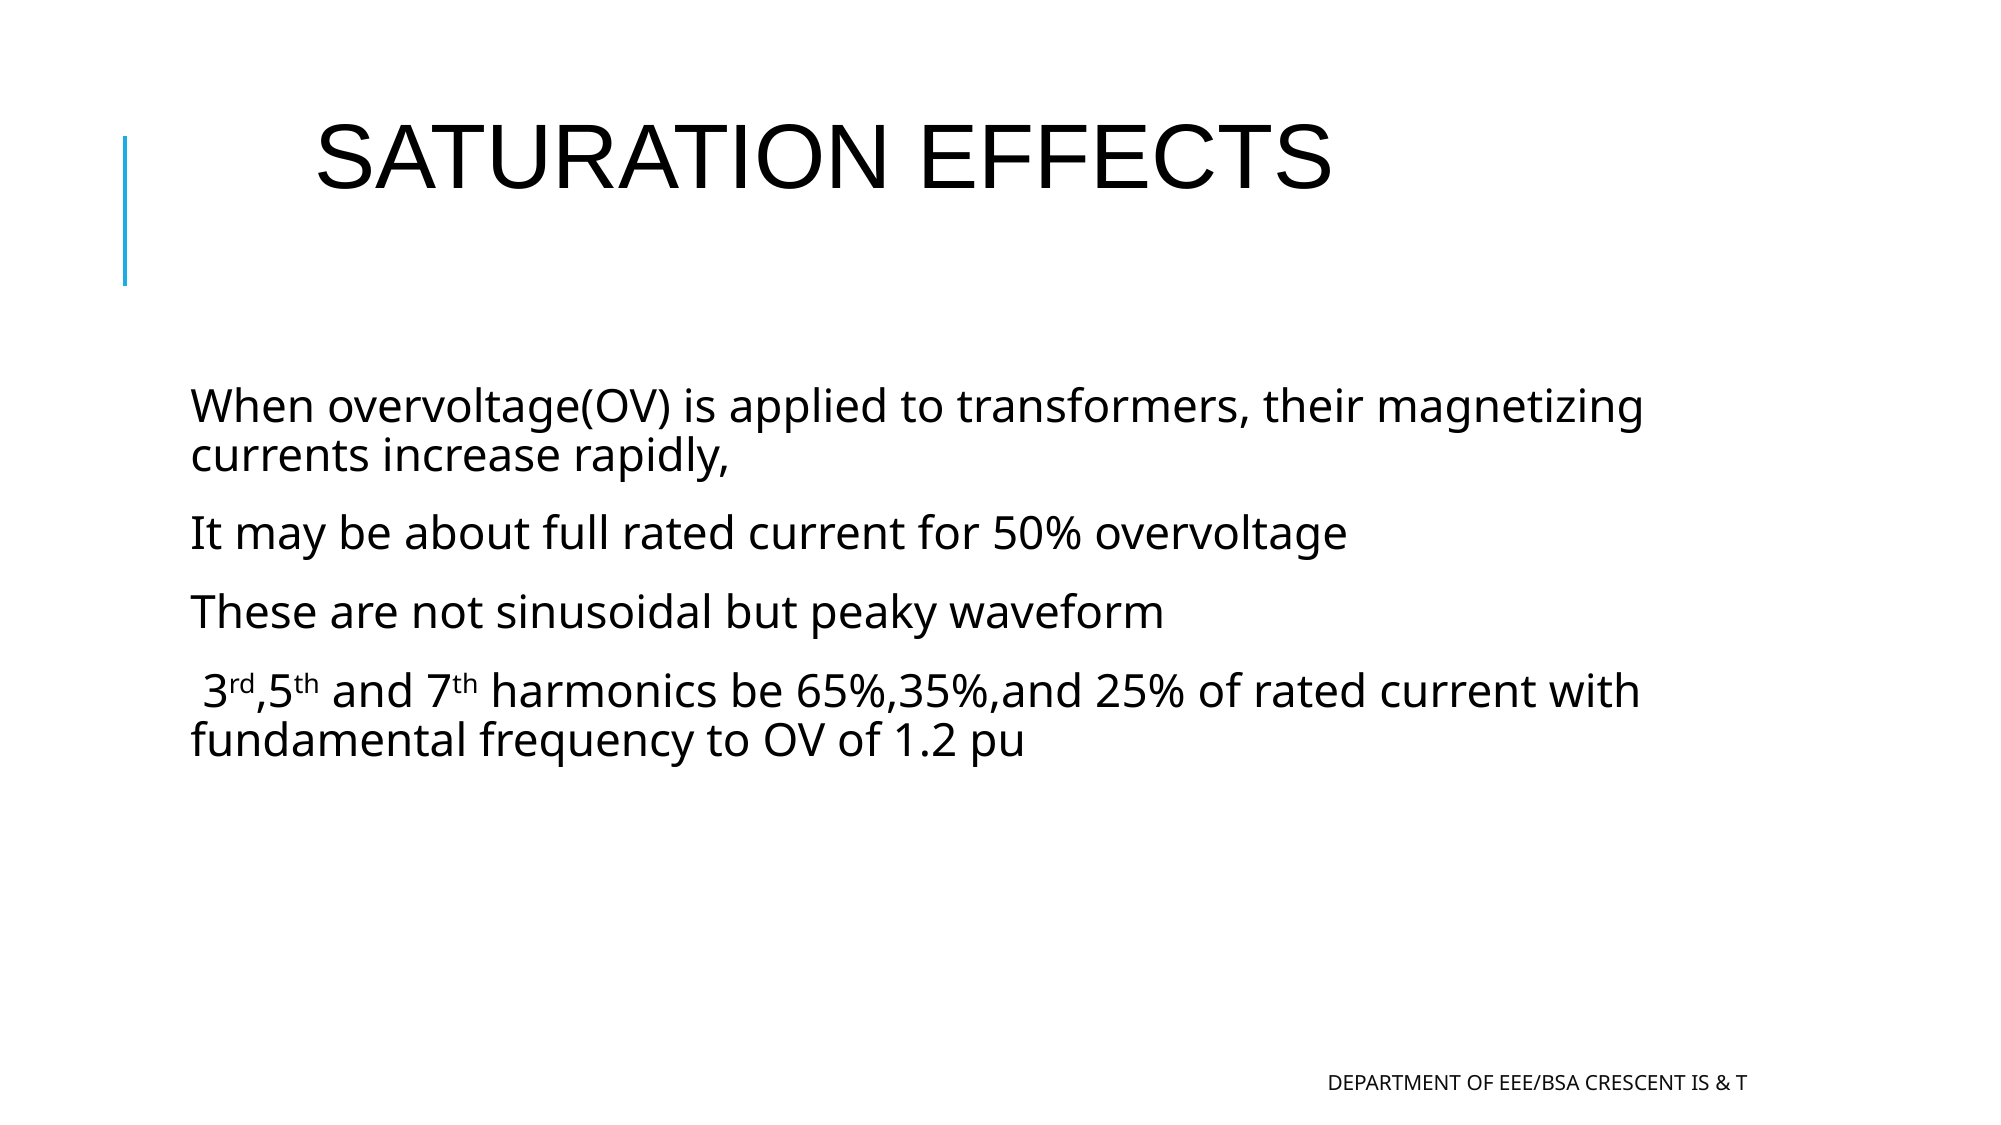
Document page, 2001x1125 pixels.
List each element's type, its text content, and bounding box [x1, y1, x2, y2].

footer Department of EEE/BSA CRESCENT IS & T [794, 1061, 1763, 1107]
text_box SATURATION EFFECTS [299, 89, 1577, 215]
list When overvoltage(OV) is applied to transformers, their magnetizing currents increase rapidly, It may be about full rated current for 50% overvoltage These are not sinusoidal but peaky waveform 3rd,5th and 7th harmonics be 65%,35%,and 25% of rated current with fundamental frequency to OV of 1.2 pu [168, 375, 1763, 1035]
